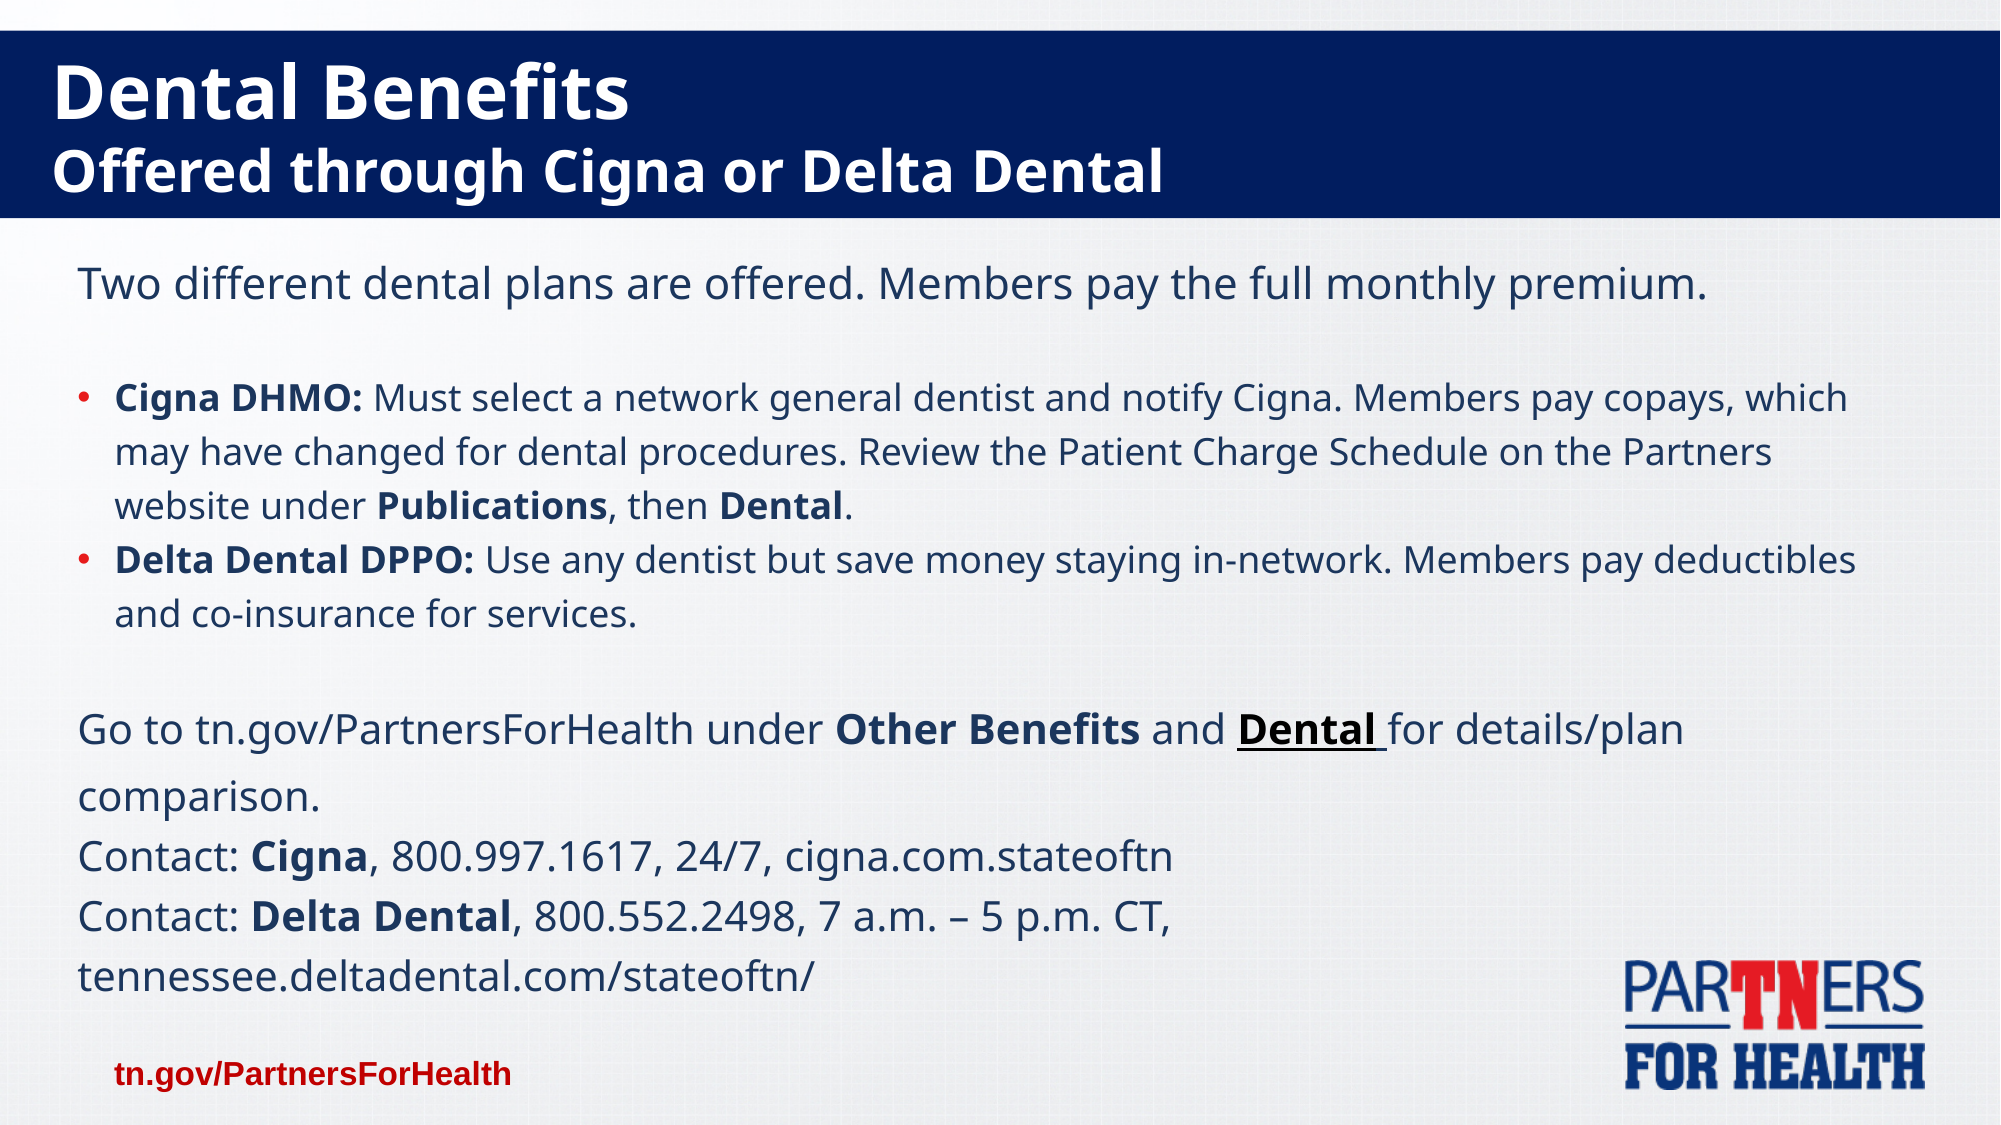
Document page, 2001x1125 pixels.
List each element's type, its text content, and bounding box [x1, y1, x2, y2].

text_box tn.gov/PartnersForHealth [99, 1049, 700, 1100]
picture [0, 0, 2000, 30]
list Two different dental plans are offered. Members pay the full monthly premium. Cigna DHMO: Must select a network general dentist and notify Cigna. Members pay copays, which may have changed for dental procedures. Review the Patient Charge Schedule on the Partners website under Publications, then Dental. Delta Dental DPPO: Use any dentist but save money staying in-network. Members pay deductibles and co-insurance for services. Go to tn.gov/PartnersForHealth under Other Benefits and Dental for details/plan comparison. Contact: Cigna, 800.997.1617, 24/7, cigna.com.stateoftn Contact: Delta Dental, 800.552.2498, 7 a.m. – 5 p.m. CT, tennessee.deltadental.com/stateoftn/ [62, 237, 1925, 1013]
title Dental Benefits Offered through Cigna or Delta Dental [0, 30, 2000, 219]
picture [0, 219, 2000, 1125]
